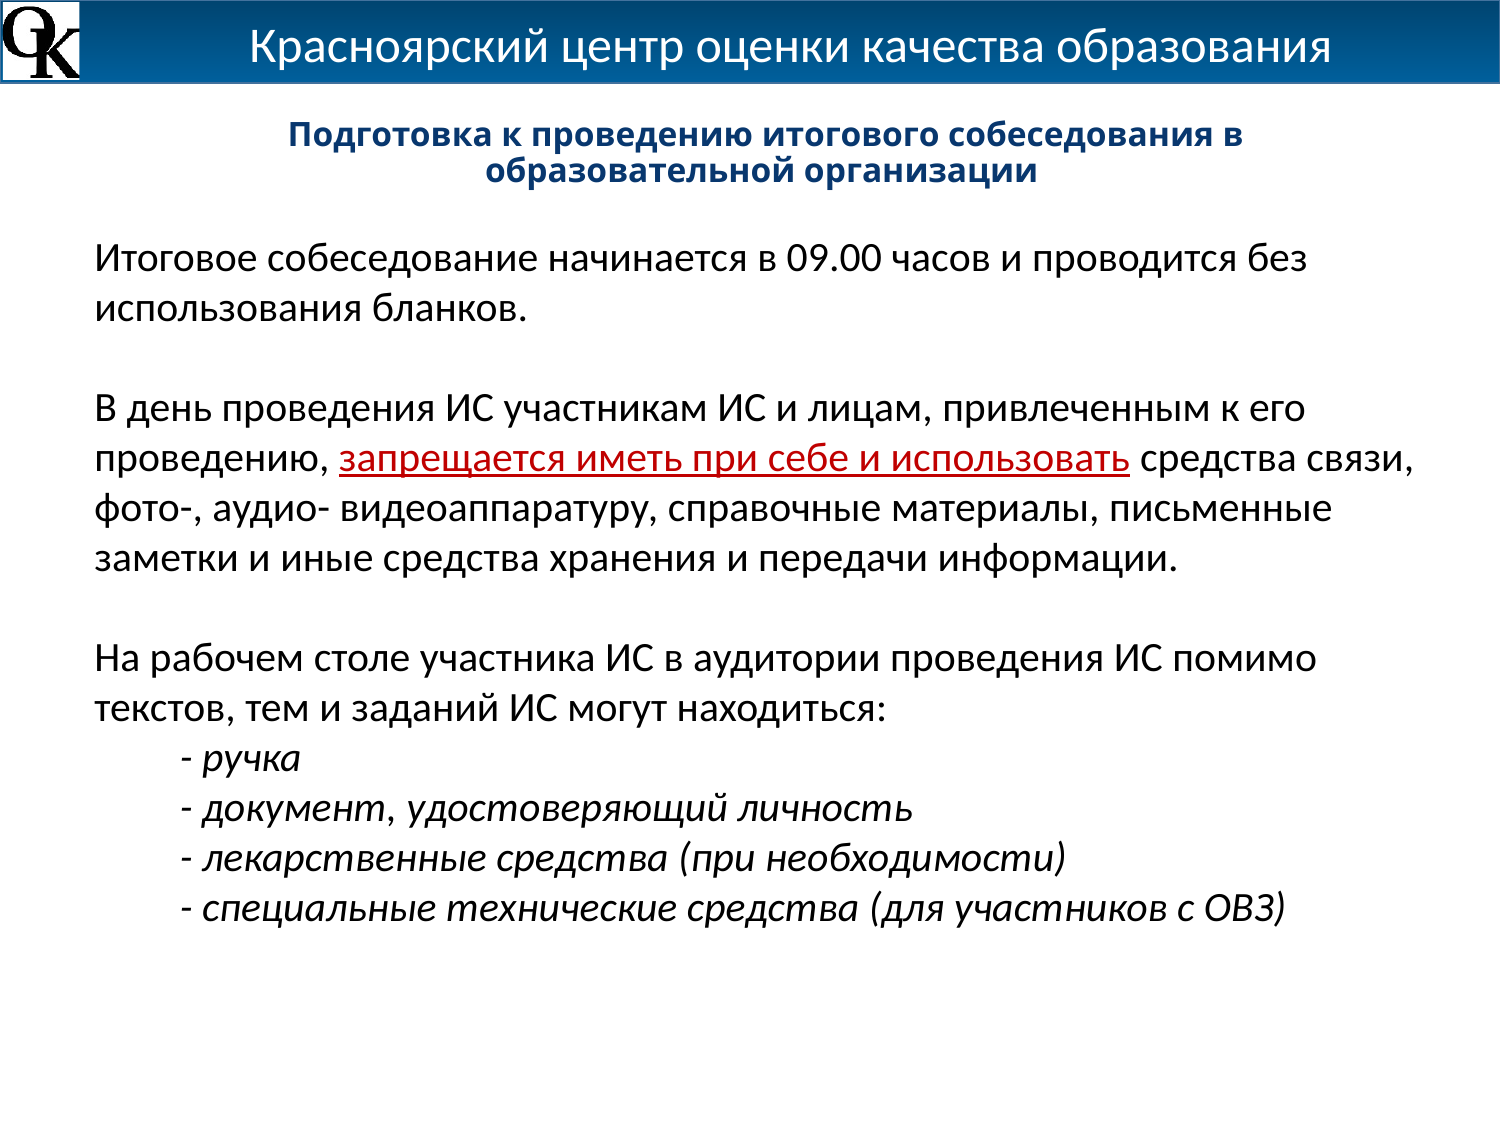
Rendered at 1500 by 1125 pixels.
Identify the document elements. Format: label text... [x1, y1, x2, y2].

text_box Красноярский центр оценки качества образования [82, 5, 1500, 80]
text_box Итоговое собеседование начинается в 09.00 часов и проводится без использования бланков. В день проведения ИС участникам ИС и лицам, привлеченным к его проведению, запрещается иметь при себе и использовать средства связи, фото-, аудио- видеоаппаратуру, справочные материалы, письменные заметки и иные средства хранения и передачи информации. На рабочем столе участника ИС в аудитории проведения ИС помимо текстов, тем и заданий ИС могут находиться: - ручка - документ, удостоверяющий личность - лекарственные средства (при необходимости) - специальные технические средства (для участников с ОВЗ) [79, 222, 1466, 1018]
text_box [0, 0, 1500, 84]
title Подготовка к проведению итогового собеседования в образовательной организации [119, 109, 1413, 222]
picture [2, 2, 80, 80]
